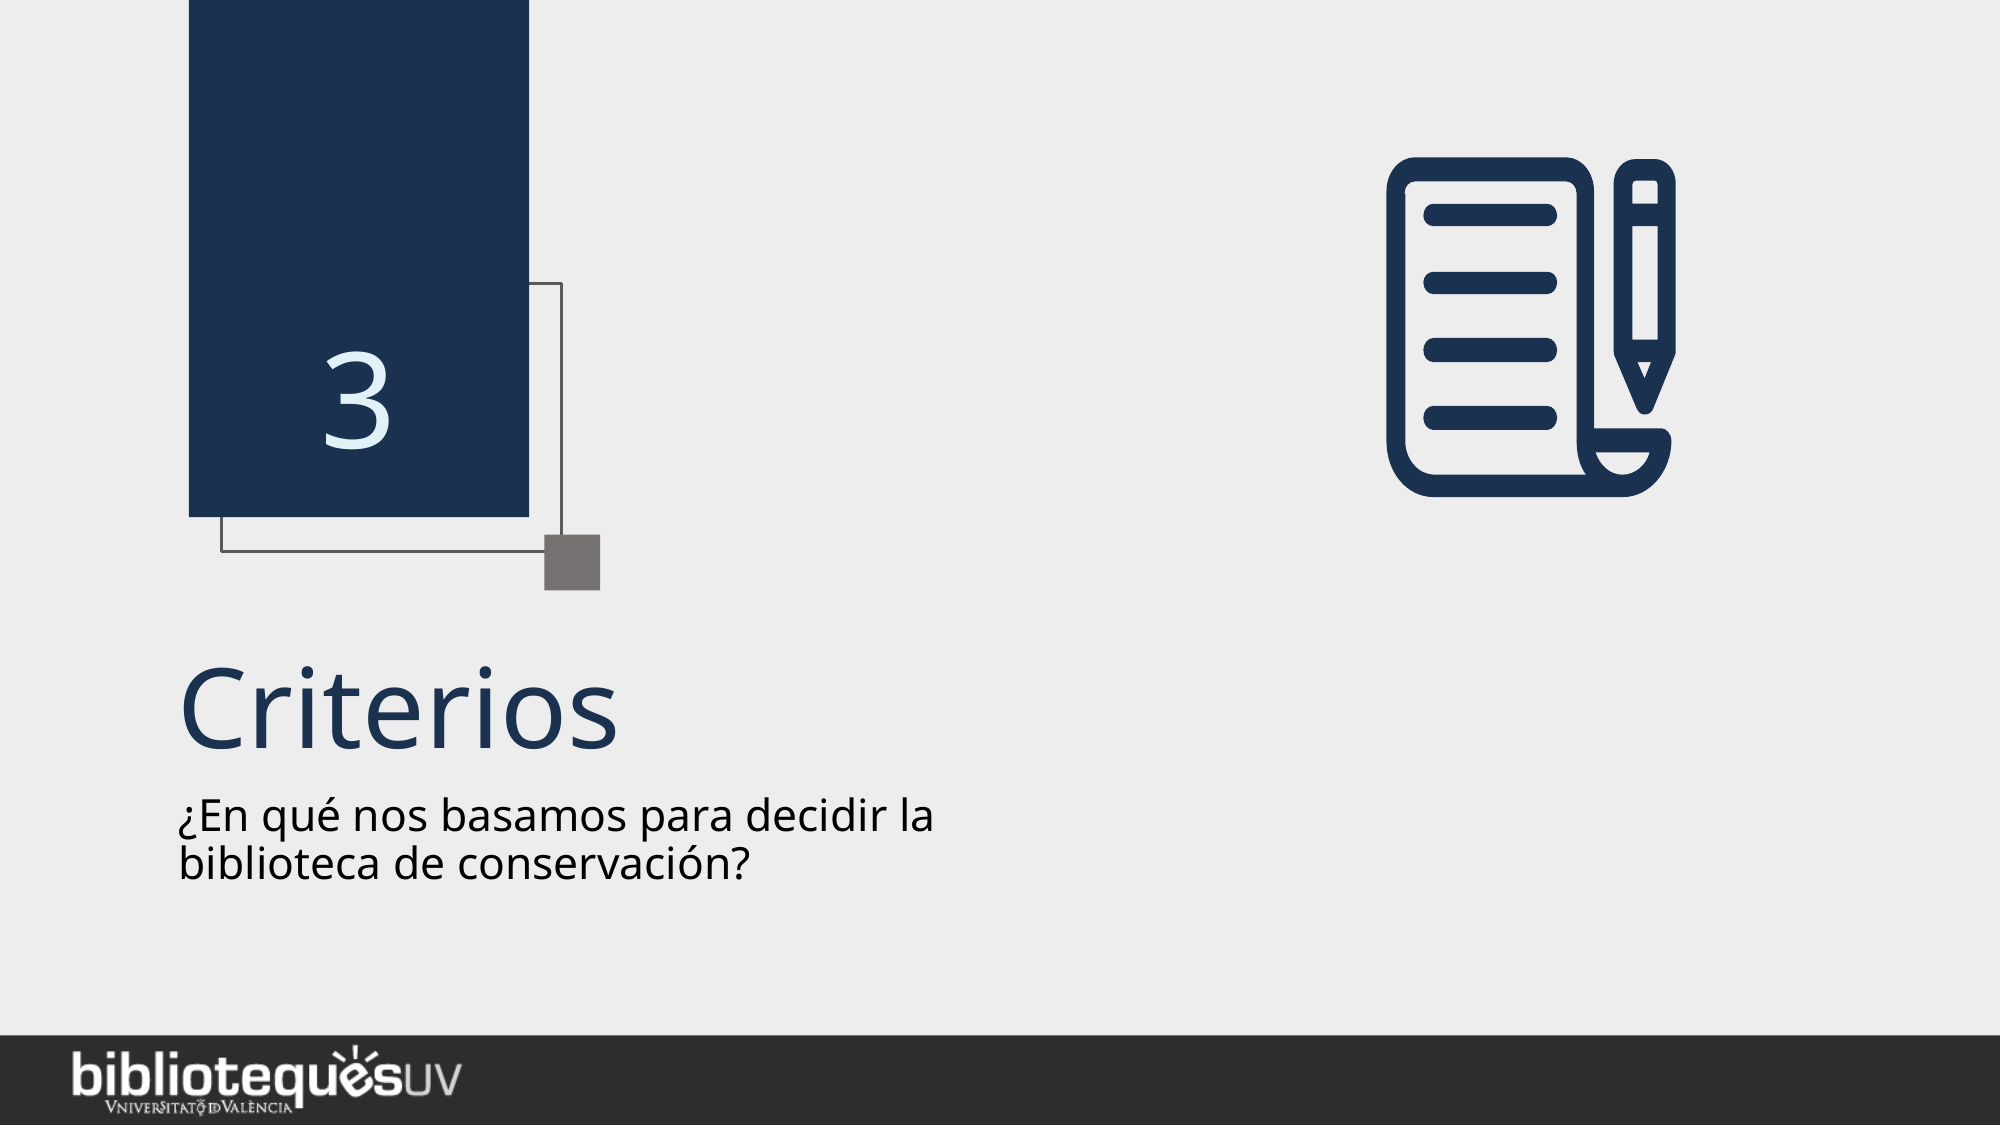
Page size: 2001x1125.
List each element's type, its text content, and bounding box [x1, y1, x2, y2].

title Criterios [157, 632, 1370, 810]
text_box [1385, 157, 1677, 498]
picture [70, 1042, 465, 1119]
title 3 [143, 283, 575, 498]
subtitle ¿En qué nos basamos para decidir la biblioteca de conservación? [159, 772, 1017, 979]
